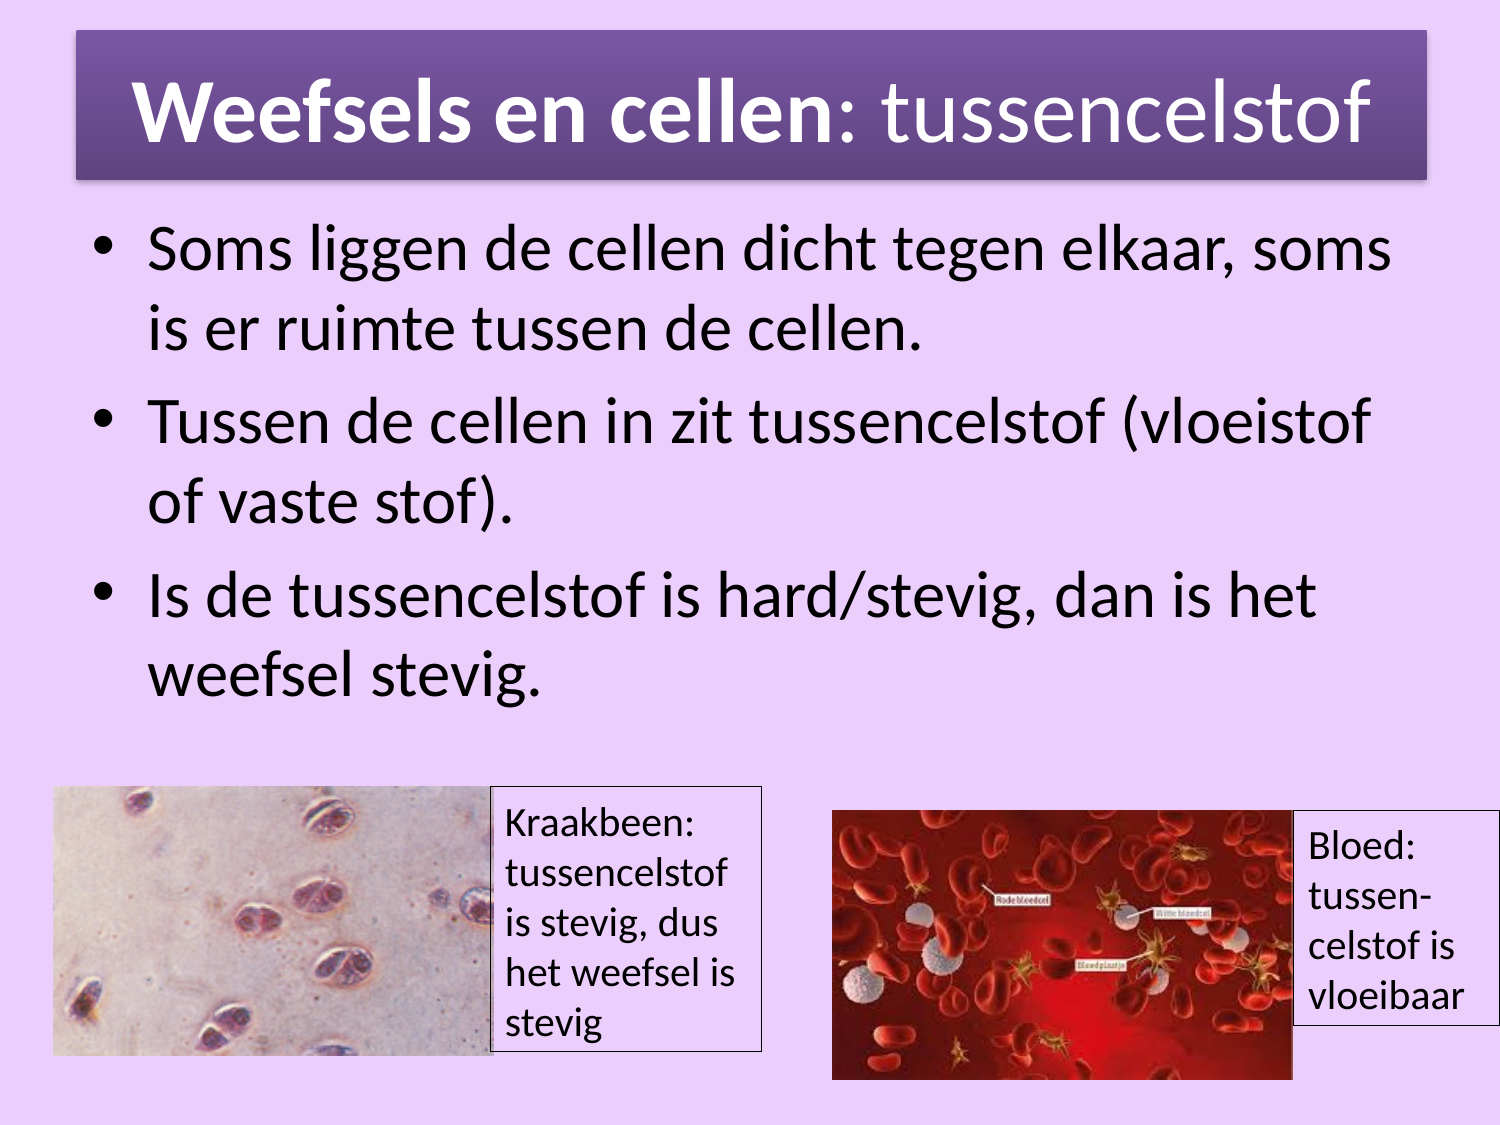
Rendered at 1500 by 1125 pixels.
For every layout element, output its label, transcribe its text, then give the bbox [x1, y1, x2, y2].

text_box Bloed: tussen-celstof is vloeibaar [1293, 810, 1500, 1026]
list Soms liggen de cellen dicht tegen elkaar, soms is er ruimte tussen de cellen. Tussen de cellen in zit tussencelstof (vloeistof of vaste stof). Is de tussencelstof is hard/stevig, dan is het weefsel stevig. [76, 196, 1427, 939]
picture [832, 810, 1293, 1080]
title Weefsels en cellen: tussencelstof [76, 30, 1427, 180]
text_box Kraakbeen: tussencelstof is stevig, dus het weefsel is stevig [495, 786, 762, 1052]
picture [52, 786, 495, 1056]
